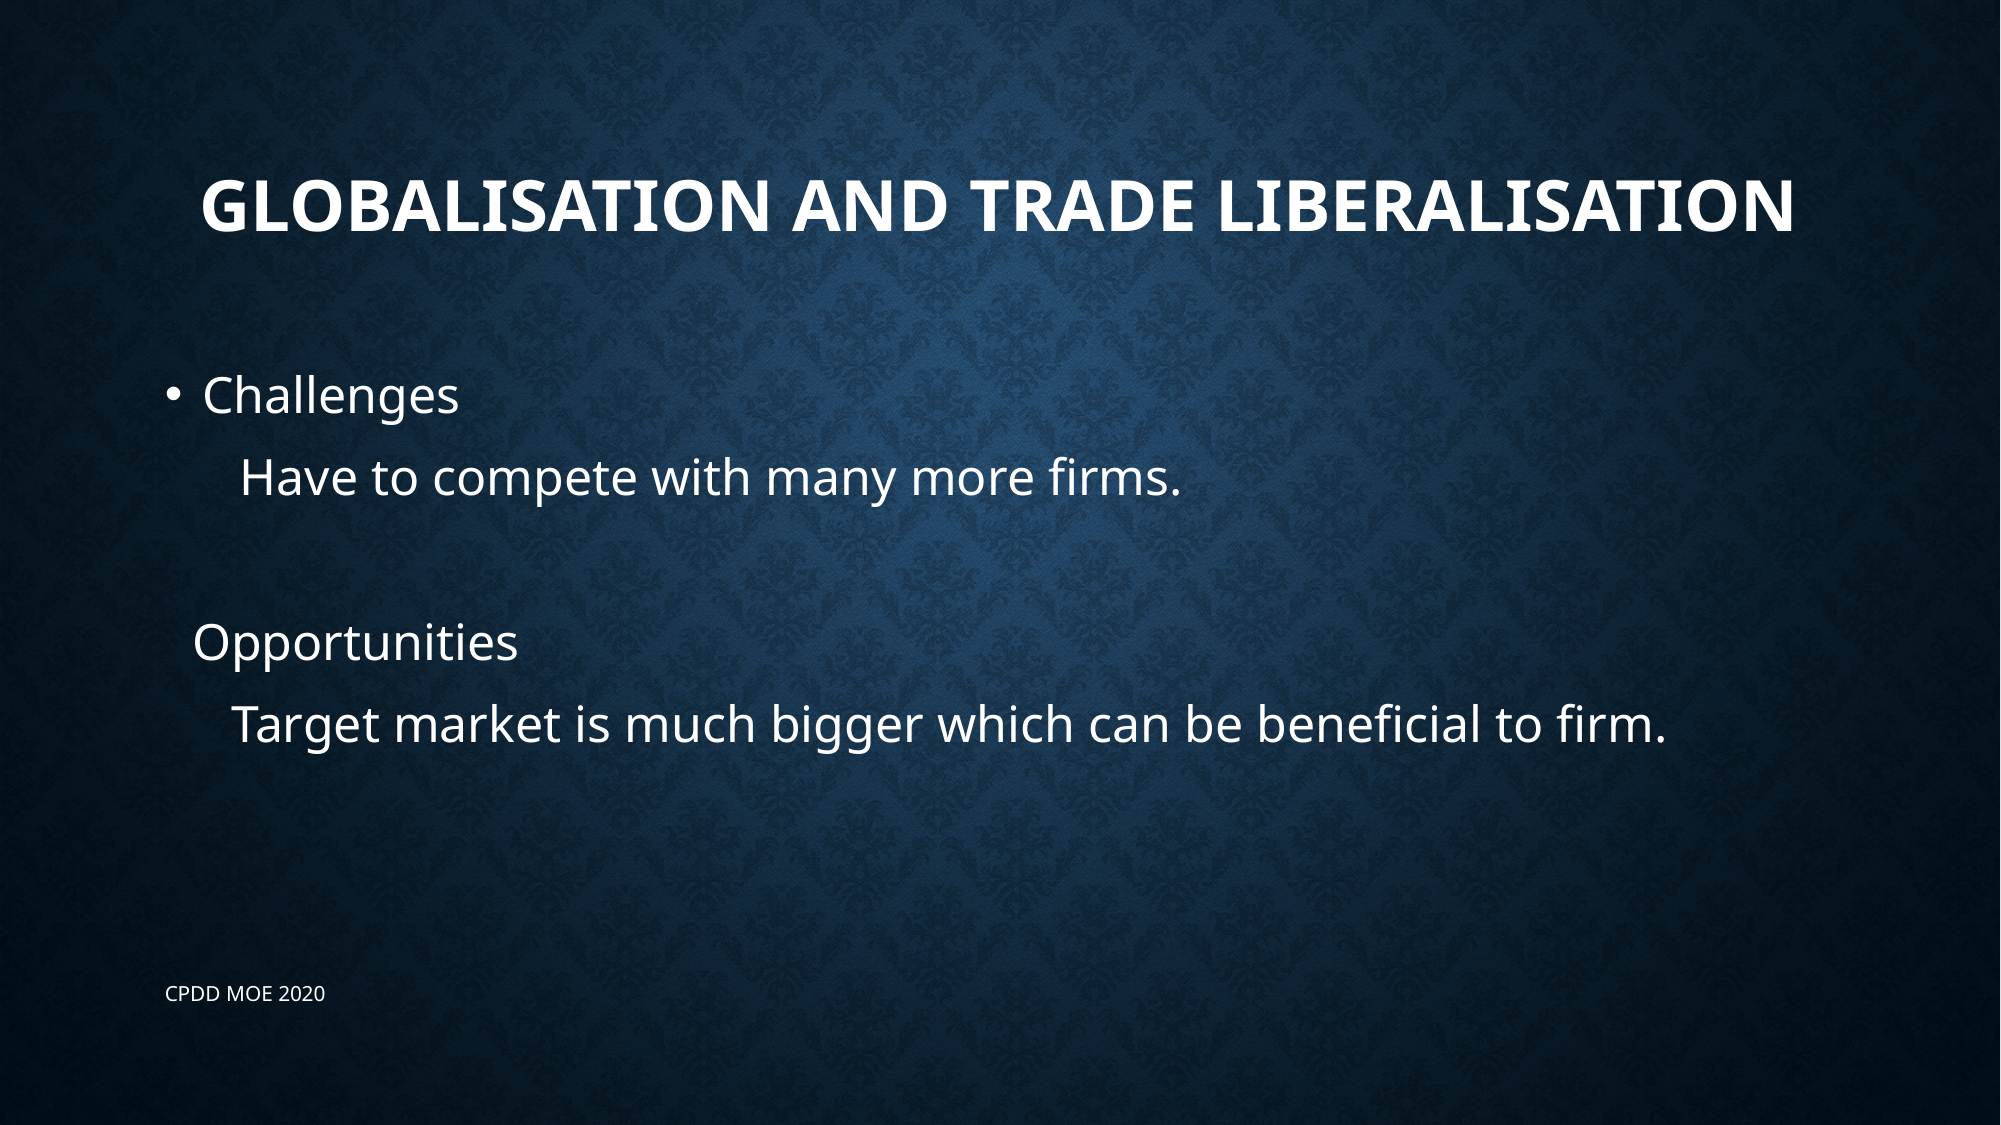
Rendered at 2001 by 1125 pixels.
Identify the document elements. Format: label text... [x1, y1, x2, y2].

list Challenges Have to compete with many more firms. Opportunities Target market is much bigger which can be beneficial to firm. [149, 343, 1849, 950]
footer CPDD MOE 2020 [149, 965, 1245, 1025]
title Globalisation and trade liberalisation [149, 99, 1849, 318]
